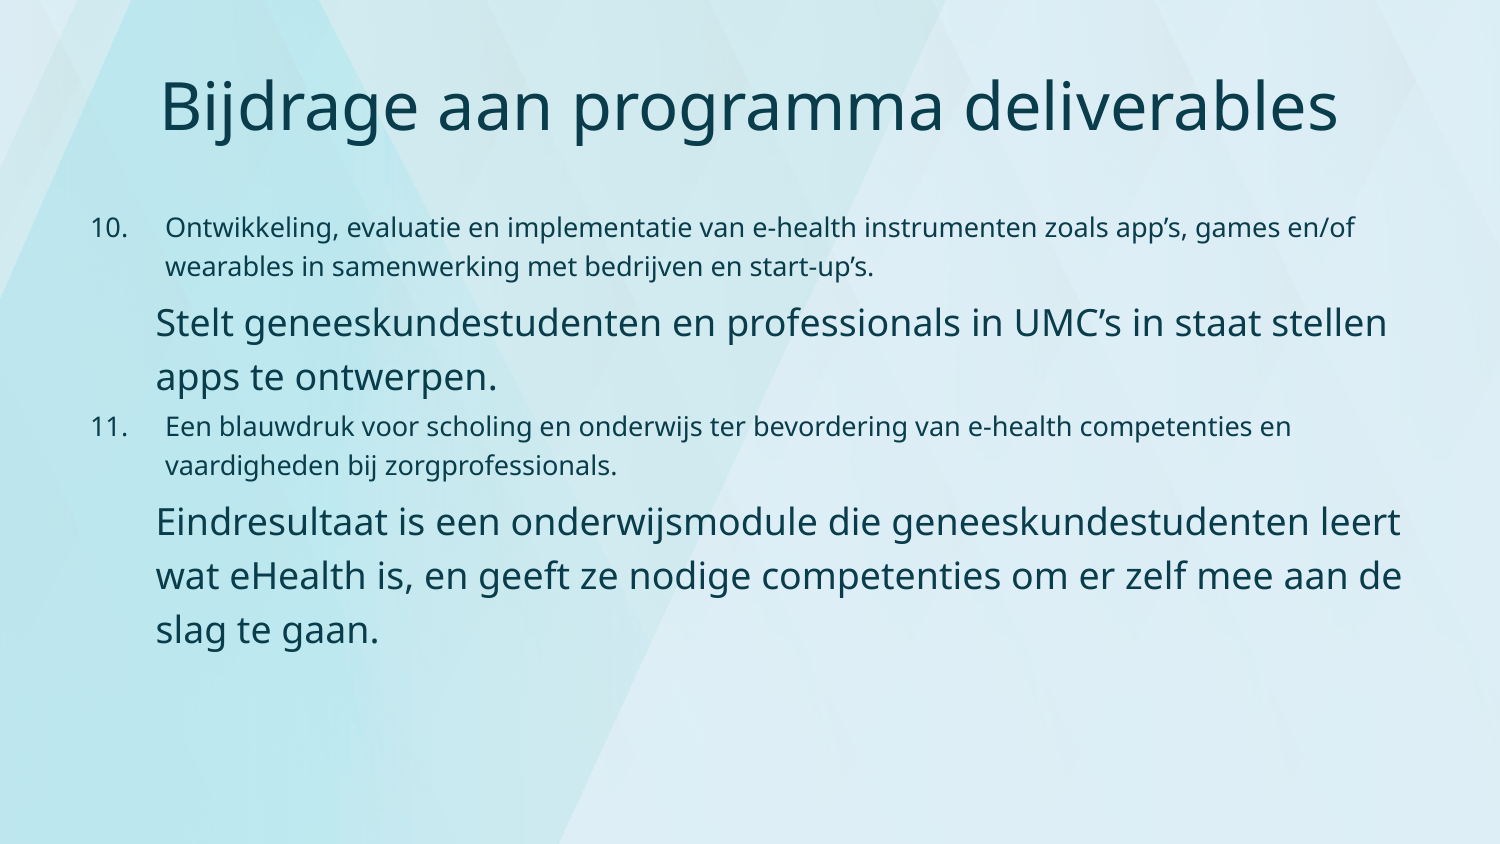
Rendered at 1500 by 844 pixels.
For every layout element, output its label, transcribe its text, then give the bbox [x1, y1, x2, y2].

list Ontwikkeling, evaluatie en implementatie van e-health instrumenten zoals app’s, games en/of wearables in samenwerking met bedrijven en start-up’s. Stelt geneeskundestudenten en professionals in UMC’s in staat stellen apps te ontwerpen. Een blauwdruk voor scholing en onderwijs ter bevordering van e-health competenties en vaardigheden bij zorgprofessionals. Eindresultaat is een onderwijsmodule die geneeskundestudenten leert wat eHealth is, en geeft ze nodige competenties om er zelf mee aan de slag te gaan. [75, 196, 1425, 754]
title Bijdrage aan programma deliverables [75, 33, 1425, 175]
